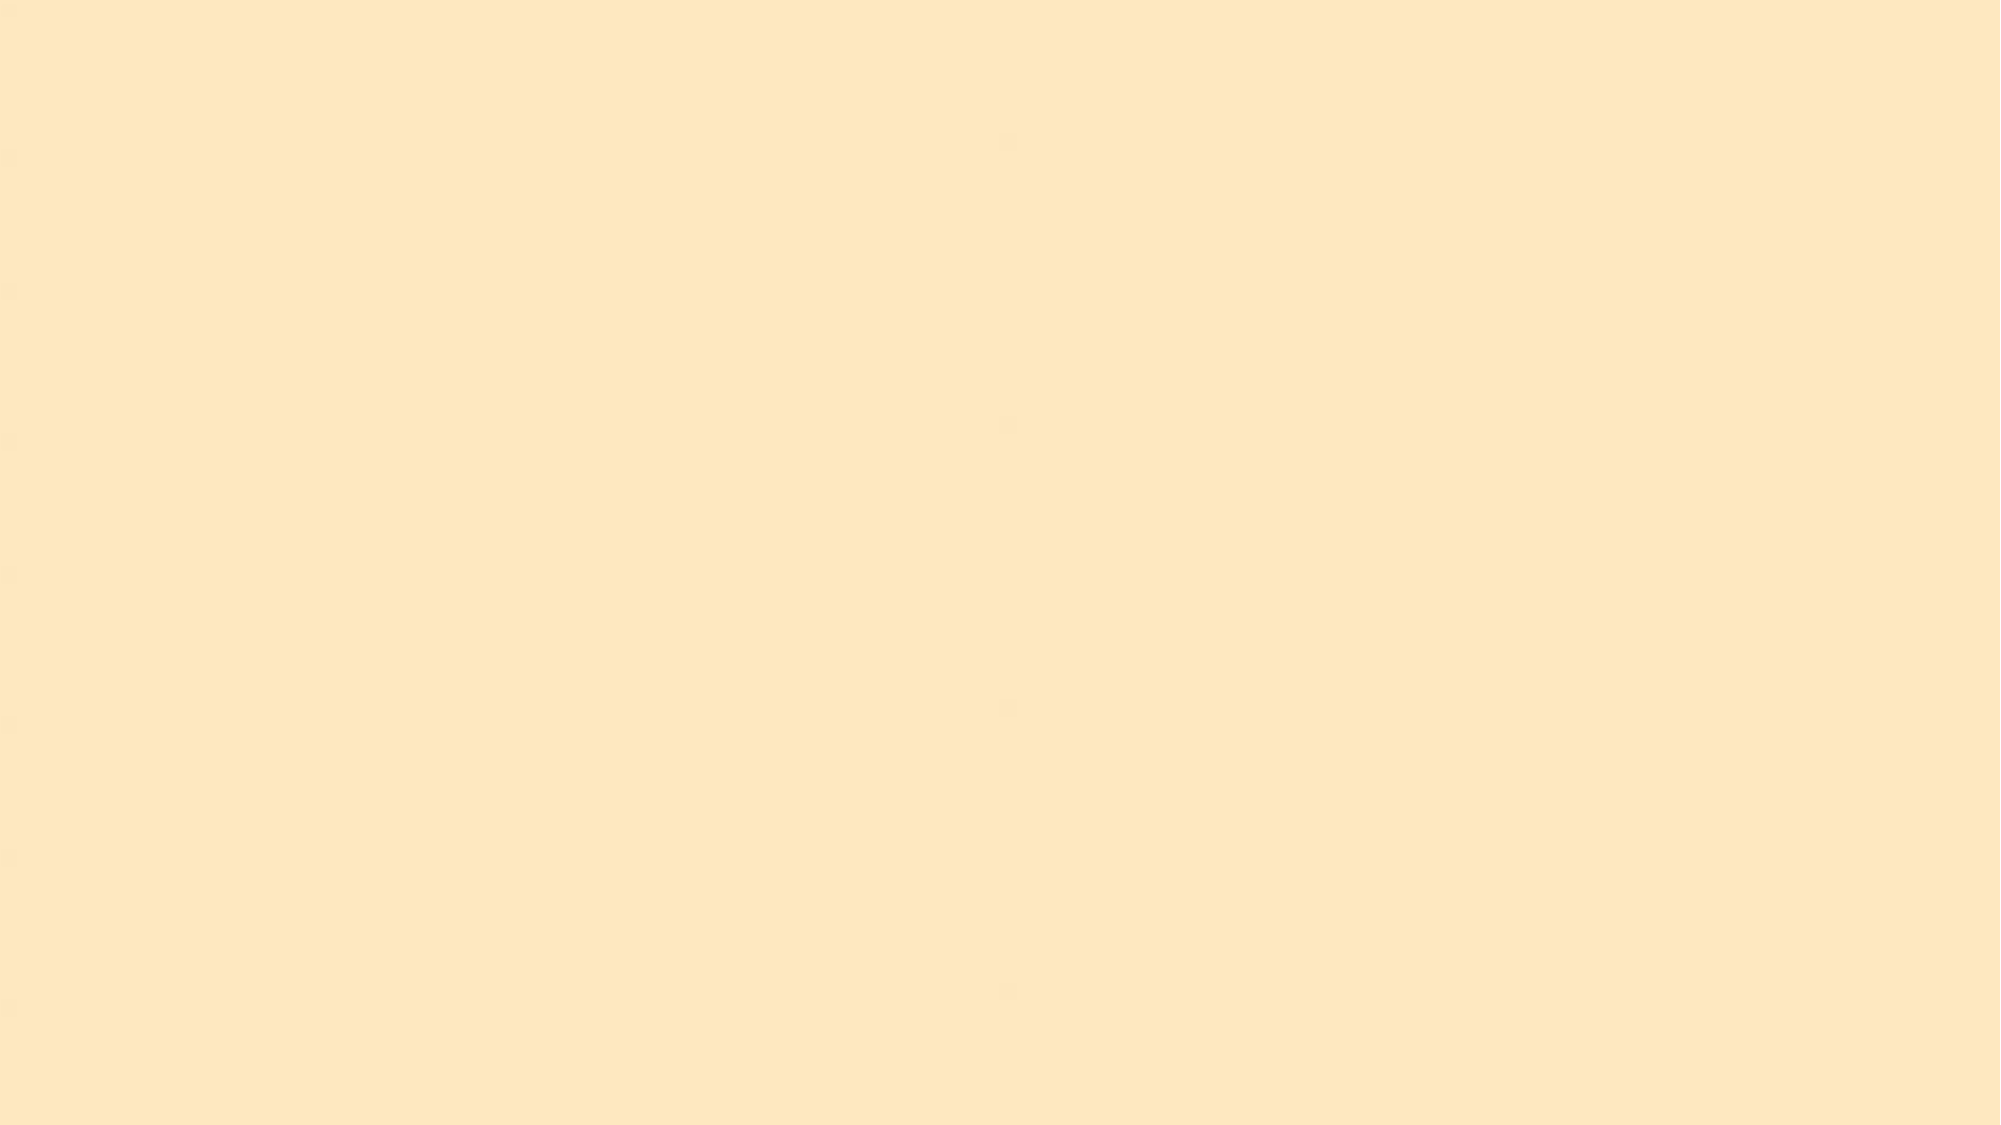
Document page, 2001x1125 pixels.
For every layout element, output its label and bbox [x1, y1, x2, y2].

text_box [0, 0, 2000, 1125]
